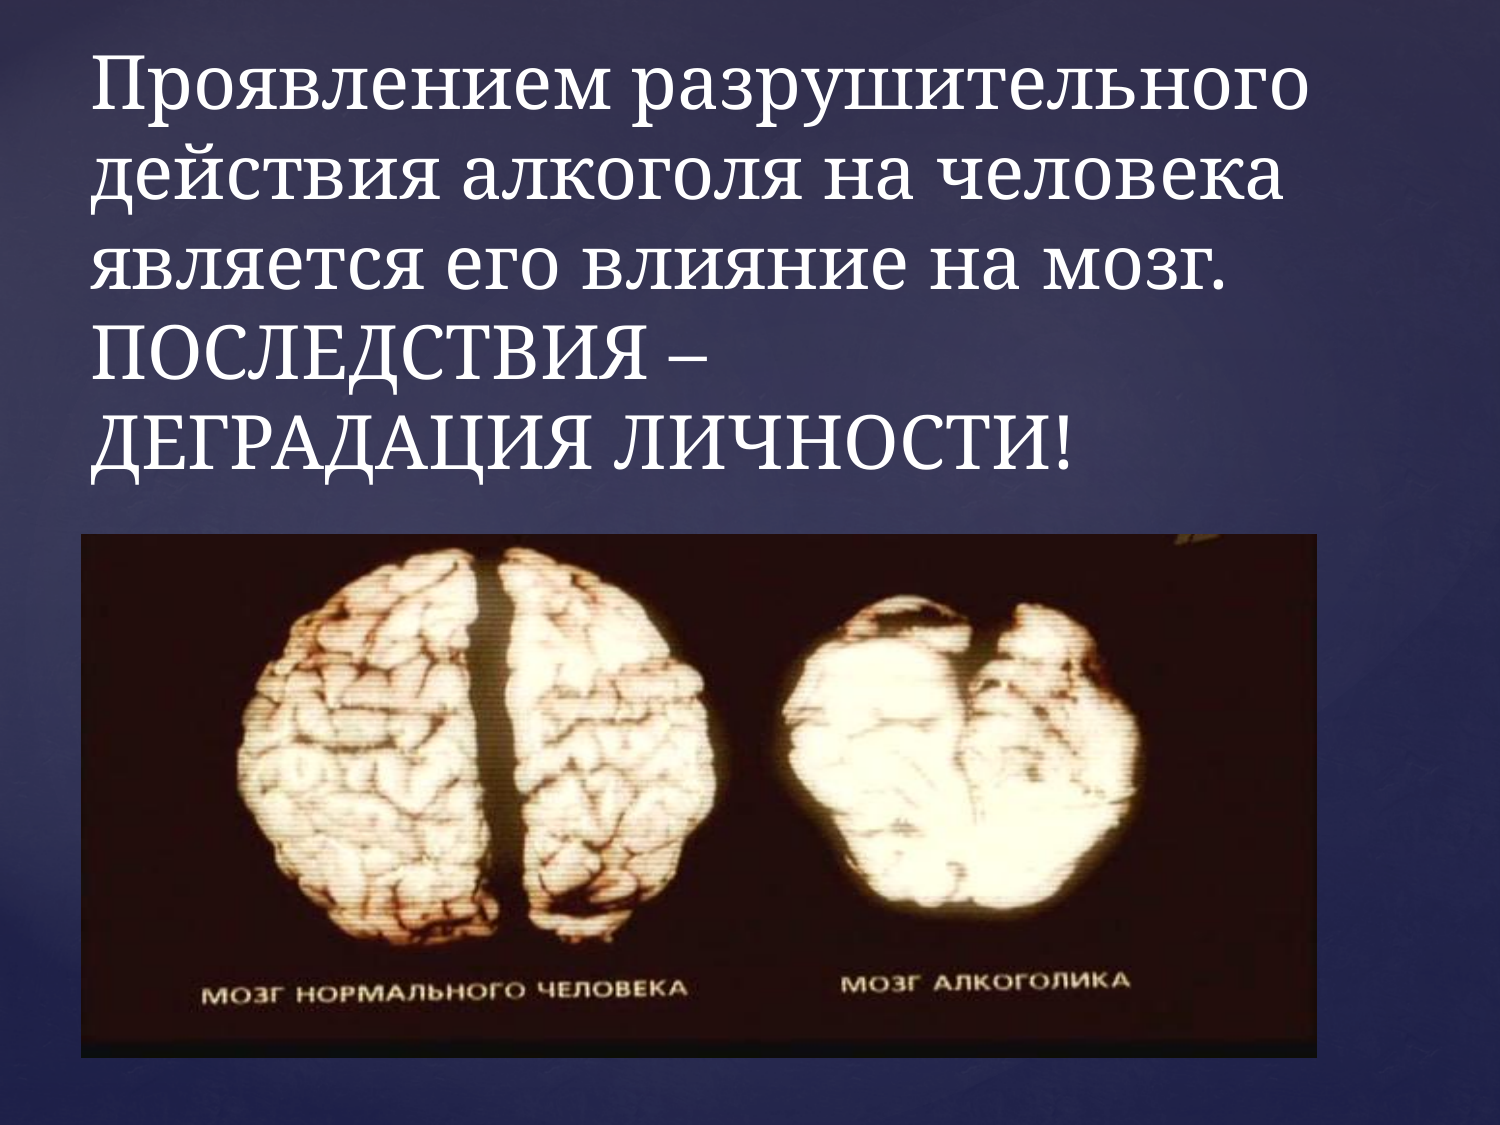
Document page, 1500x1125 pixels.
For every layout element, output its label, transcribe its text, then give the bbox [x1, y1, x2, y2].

picture [80, 533, 1318, 1059]
title Проявлением разрушительного действия алкоголя на человека является его влияние на мозг. ПОСЛЕДСТВИЯ – ДЕГРАДАЦИЯ ЛИЧНОСТИ! [75, 0, 1425, 492]
